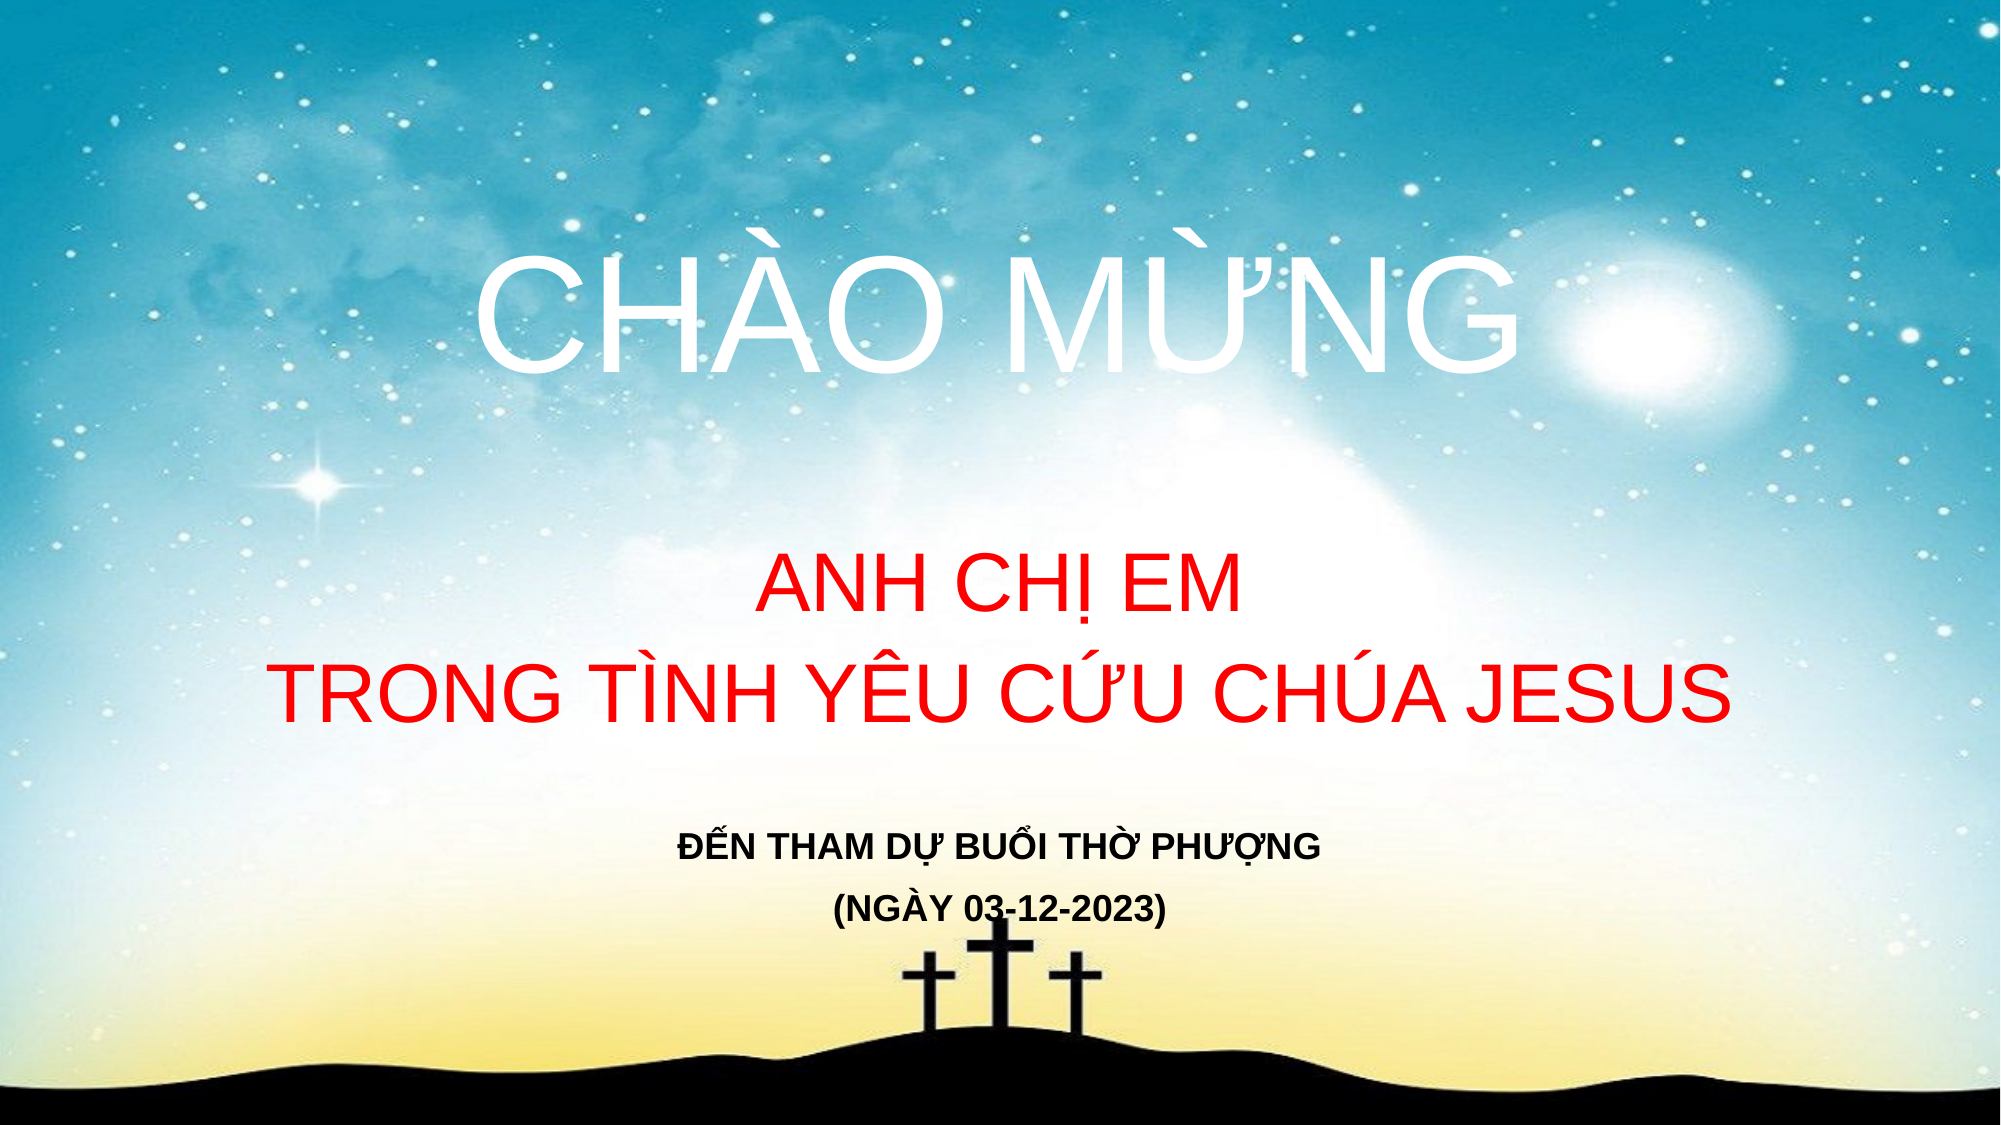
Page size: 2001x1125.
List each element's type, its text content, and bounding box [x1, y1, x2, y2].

list CHÀO MỪNG ANH CHỊ EM TRONG TÌNH YÊU CỨU CHÚA JESUS ĐẾN THAM DỰ BUỔI THỜ PHƯỢNG (NGÀY 03-12-2023) [0, 0, 2000, 1125]
